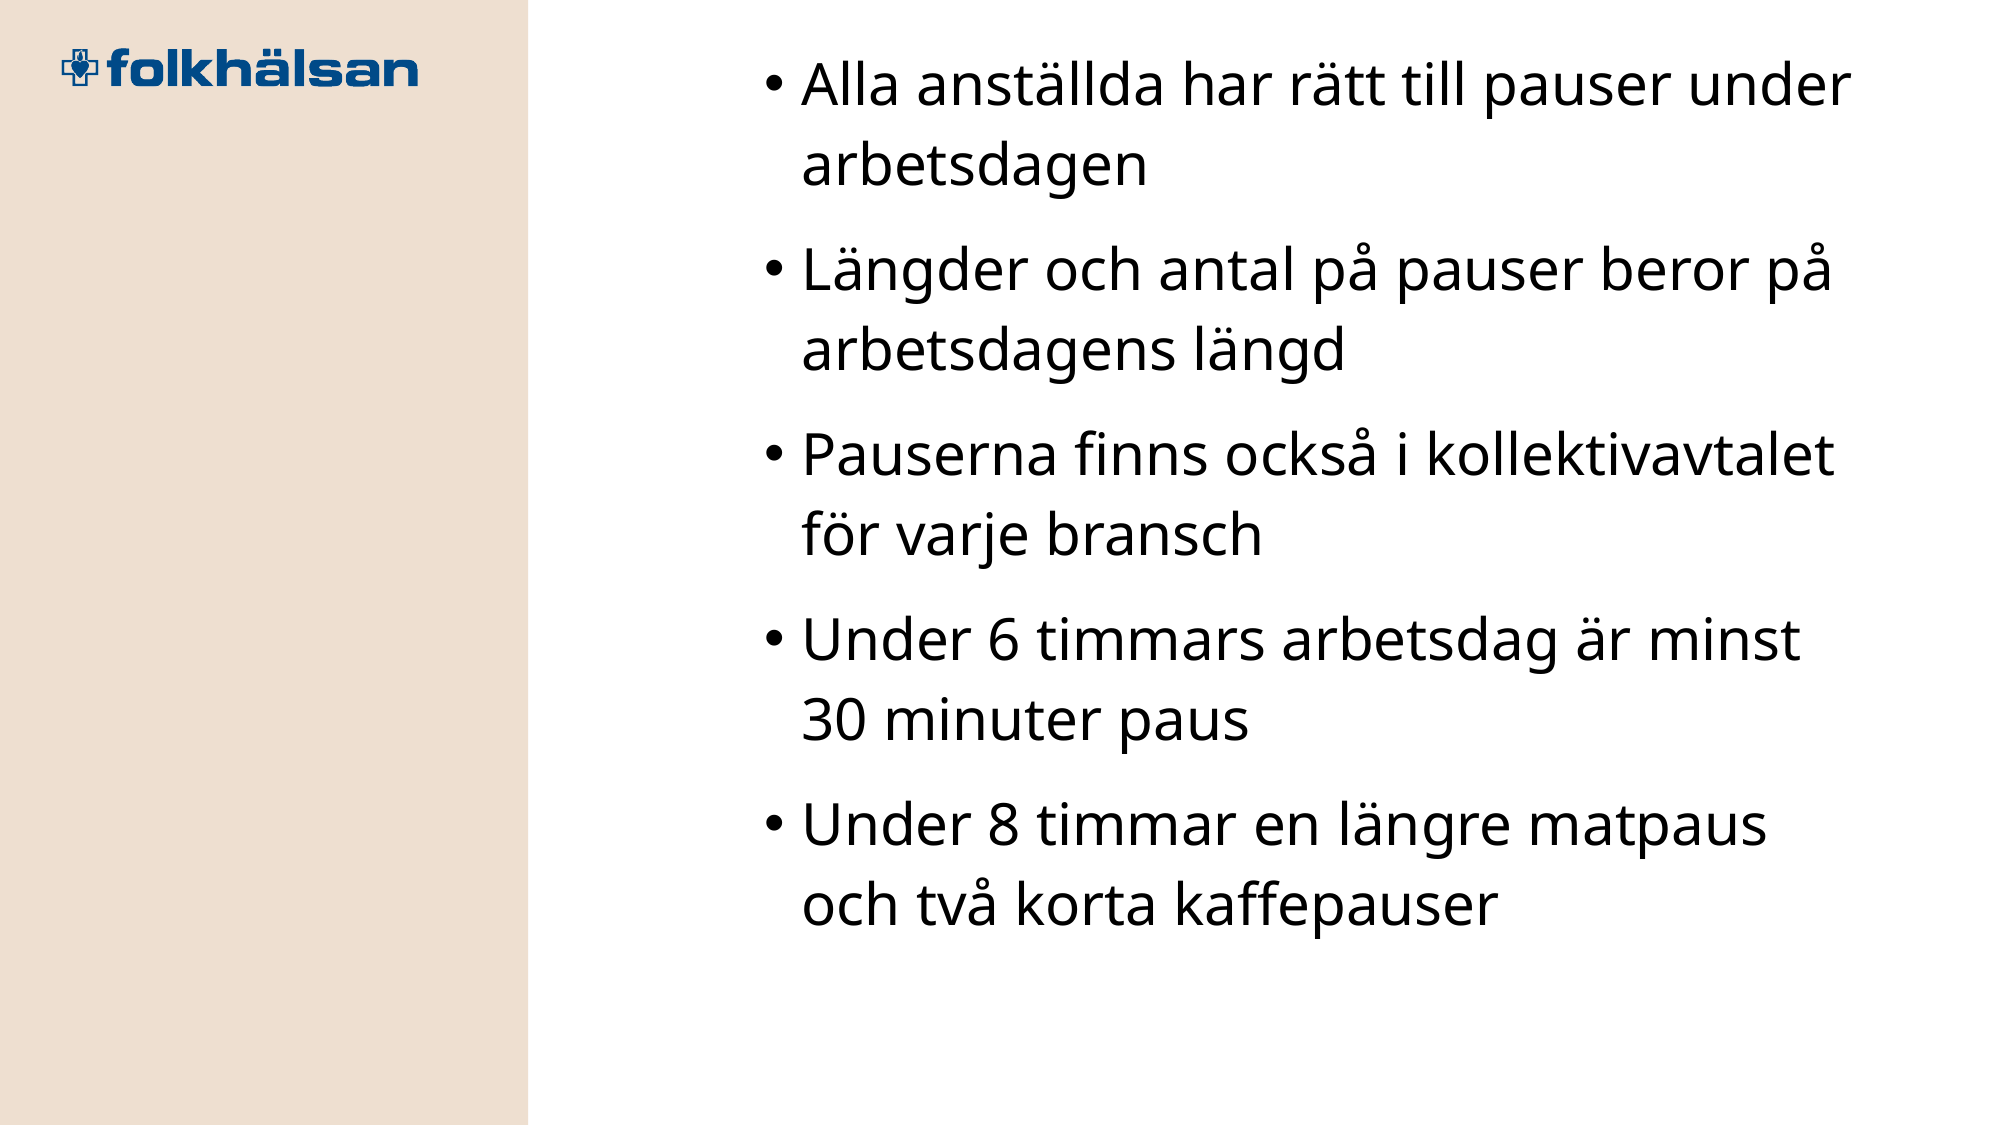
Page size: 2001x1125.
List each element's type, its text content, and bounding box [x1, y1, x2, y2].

list Alla anställda har rätt till pauser under arbetsdagen Längder och antal på pauser beror på arbetsdagens längd Pauserna finns också i kollektivavtalet för varje bransch Under 6 timmars arbetsdag är minst 30 minuter paus Under 8 timmar en längre matpaus och två korta kaffepauser [764, 36, 1863, 1011]
picture [61, 48, 418, 87]
